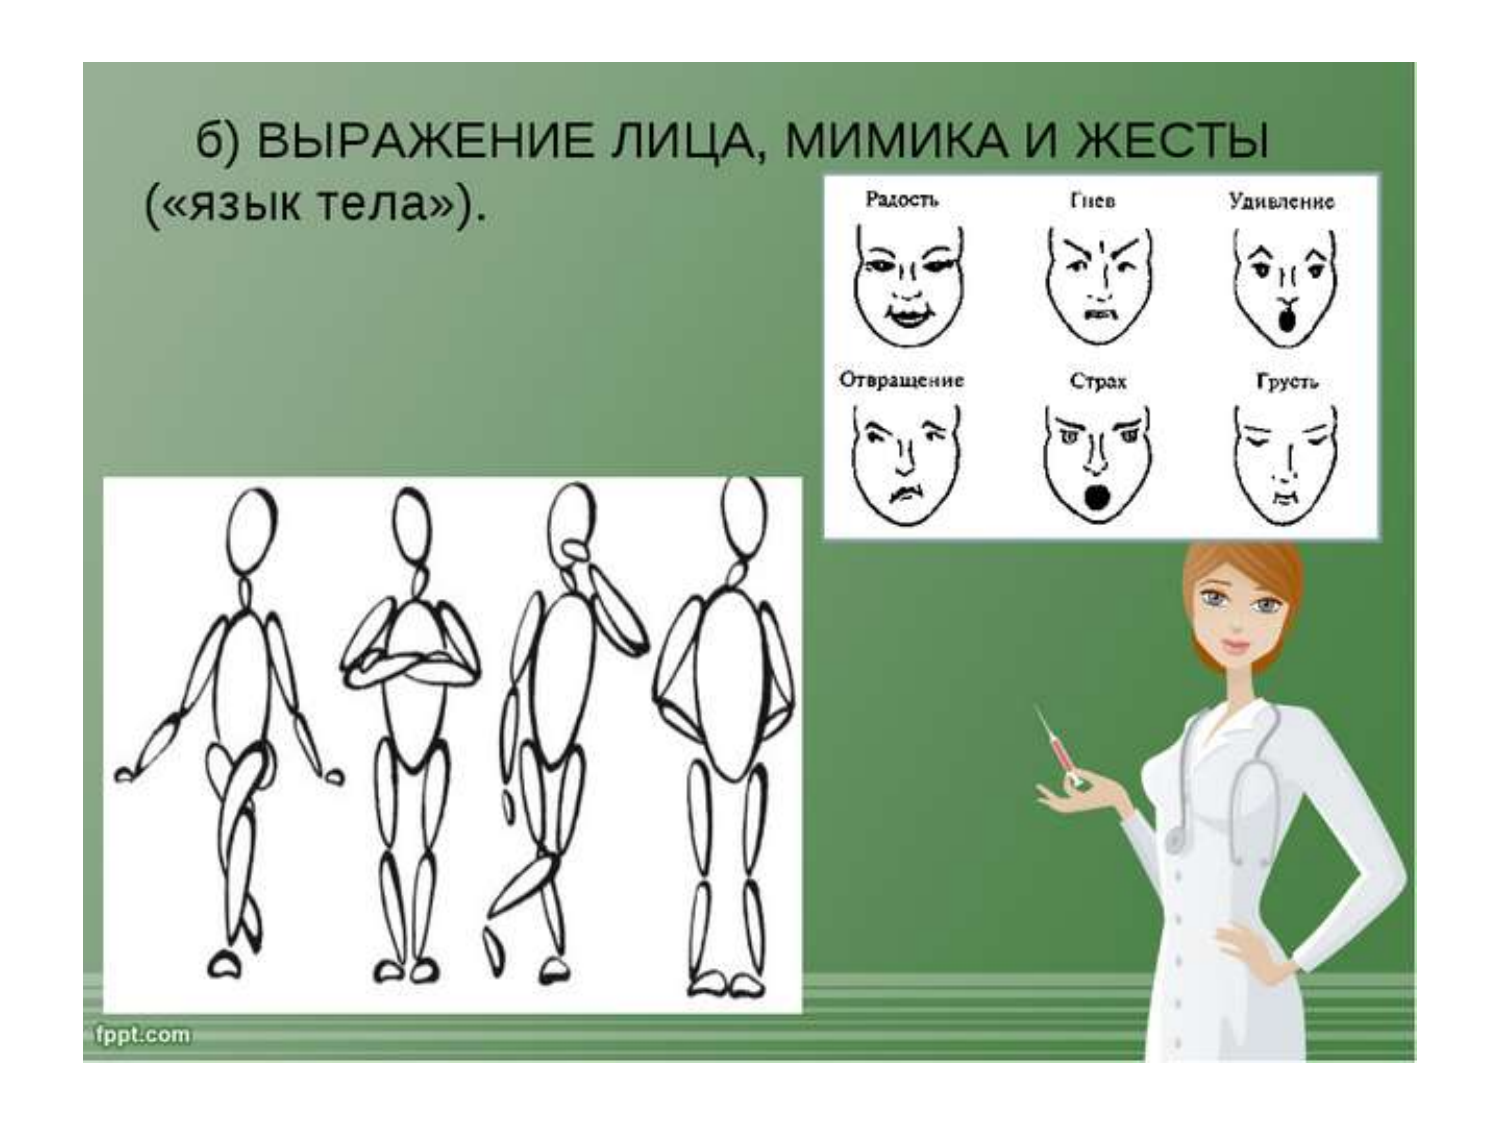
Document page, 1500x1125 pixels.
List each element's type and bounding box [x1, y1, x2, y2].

picture [82, 62, 1417, 1063]
